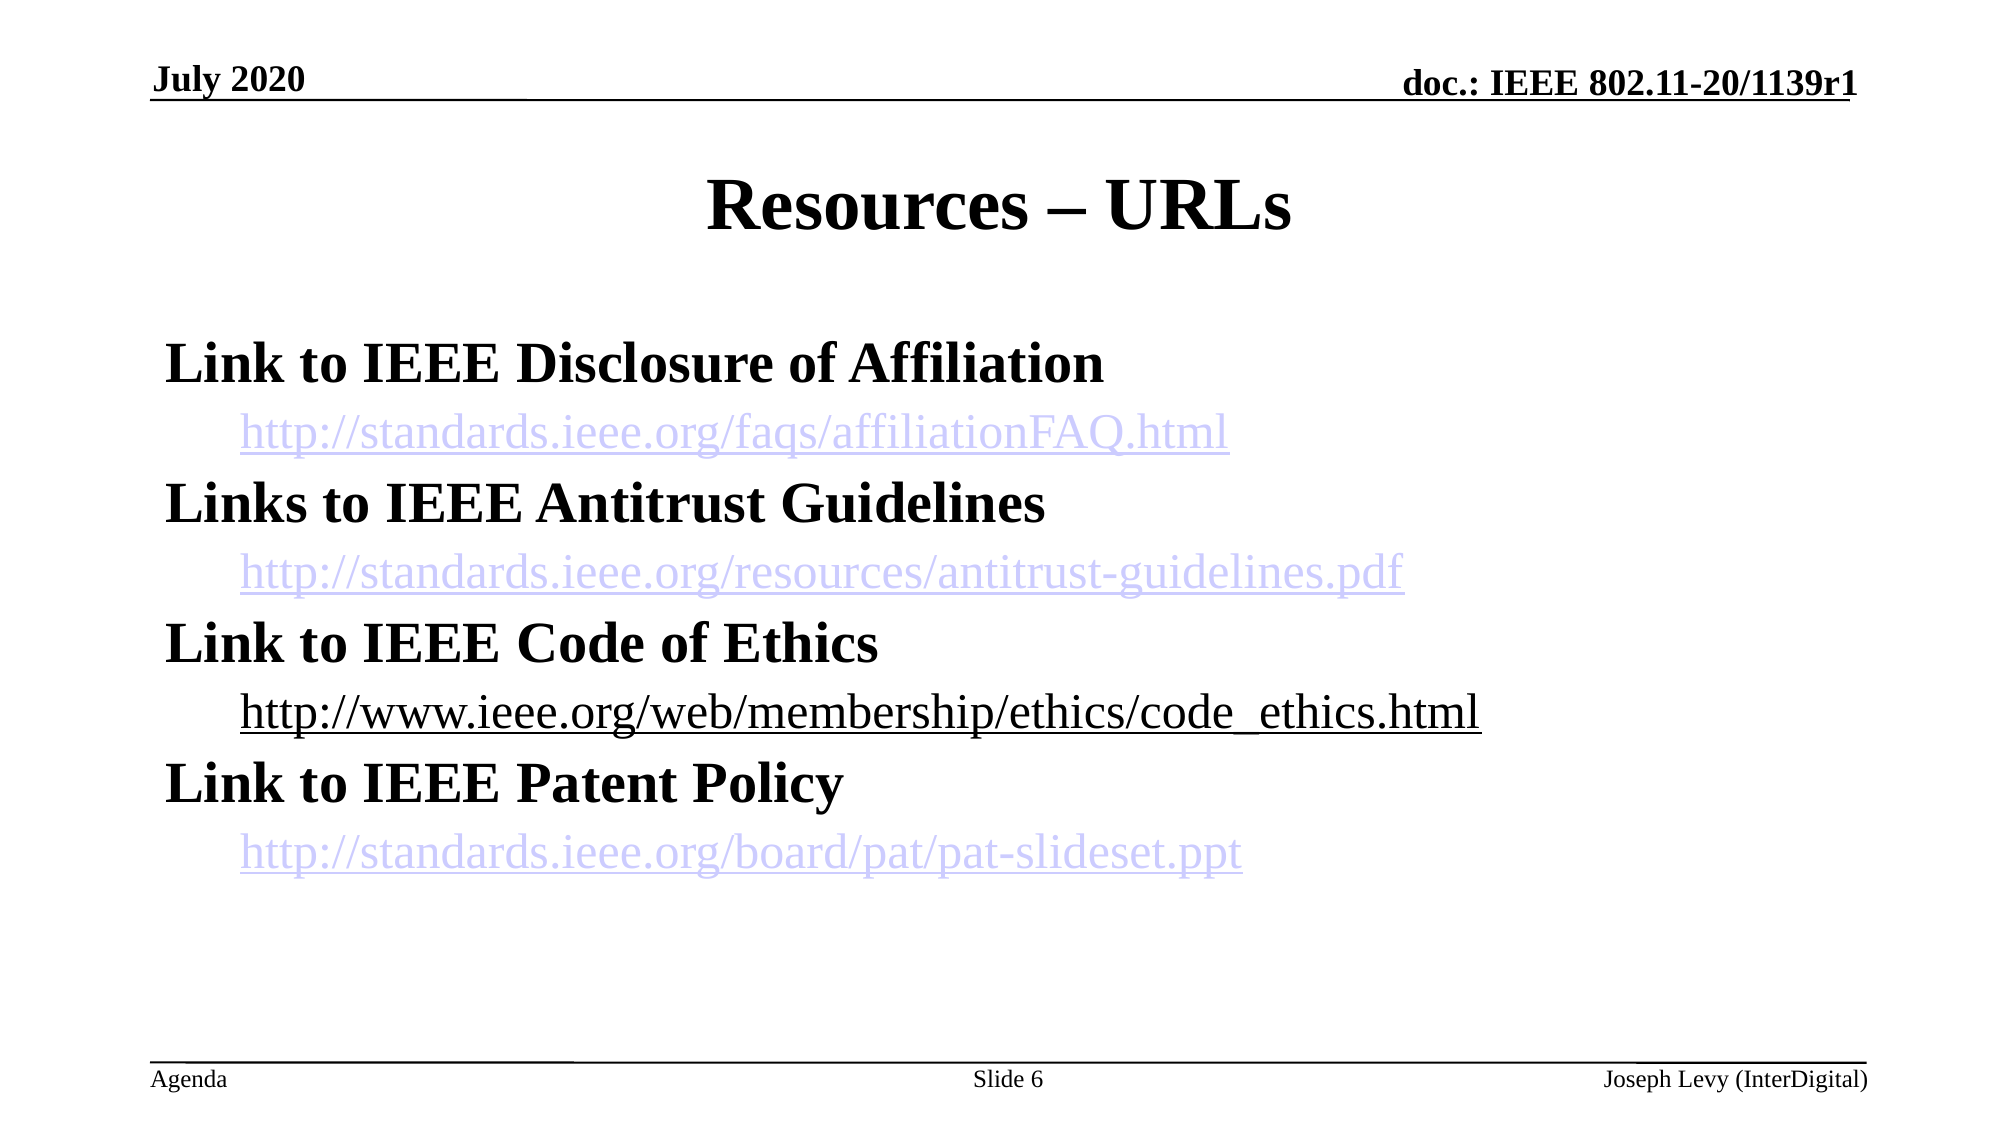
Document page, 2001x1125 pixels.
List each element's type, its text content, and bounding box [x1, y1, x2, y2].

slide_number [152, 54, 563, 100]
list Link to IEEE Disclosure of Affiliation http://standards.ieee.org/faqs/affiliationFAQ.html Links to IEEE Antitrust Guidelines http://standards.ieee.org/resources/antitrust-guidelines.pdf Link to IEEE Code of Ethics http://www.ieee.org/web/membership/ethics/code_ethics.html Link to IEEE Patent Policy http://standards.ieee.org/board/pat/pat-slideset.ppt [149, 324, 1850, 1000]
footer Joseph Levy (InterDigital) [1171, 1061, 1869, 1093]
slide_number Slide 6 [950, 1061, 1067, 1123]
title Resources – URLs [149, 112, 1850, 288]
